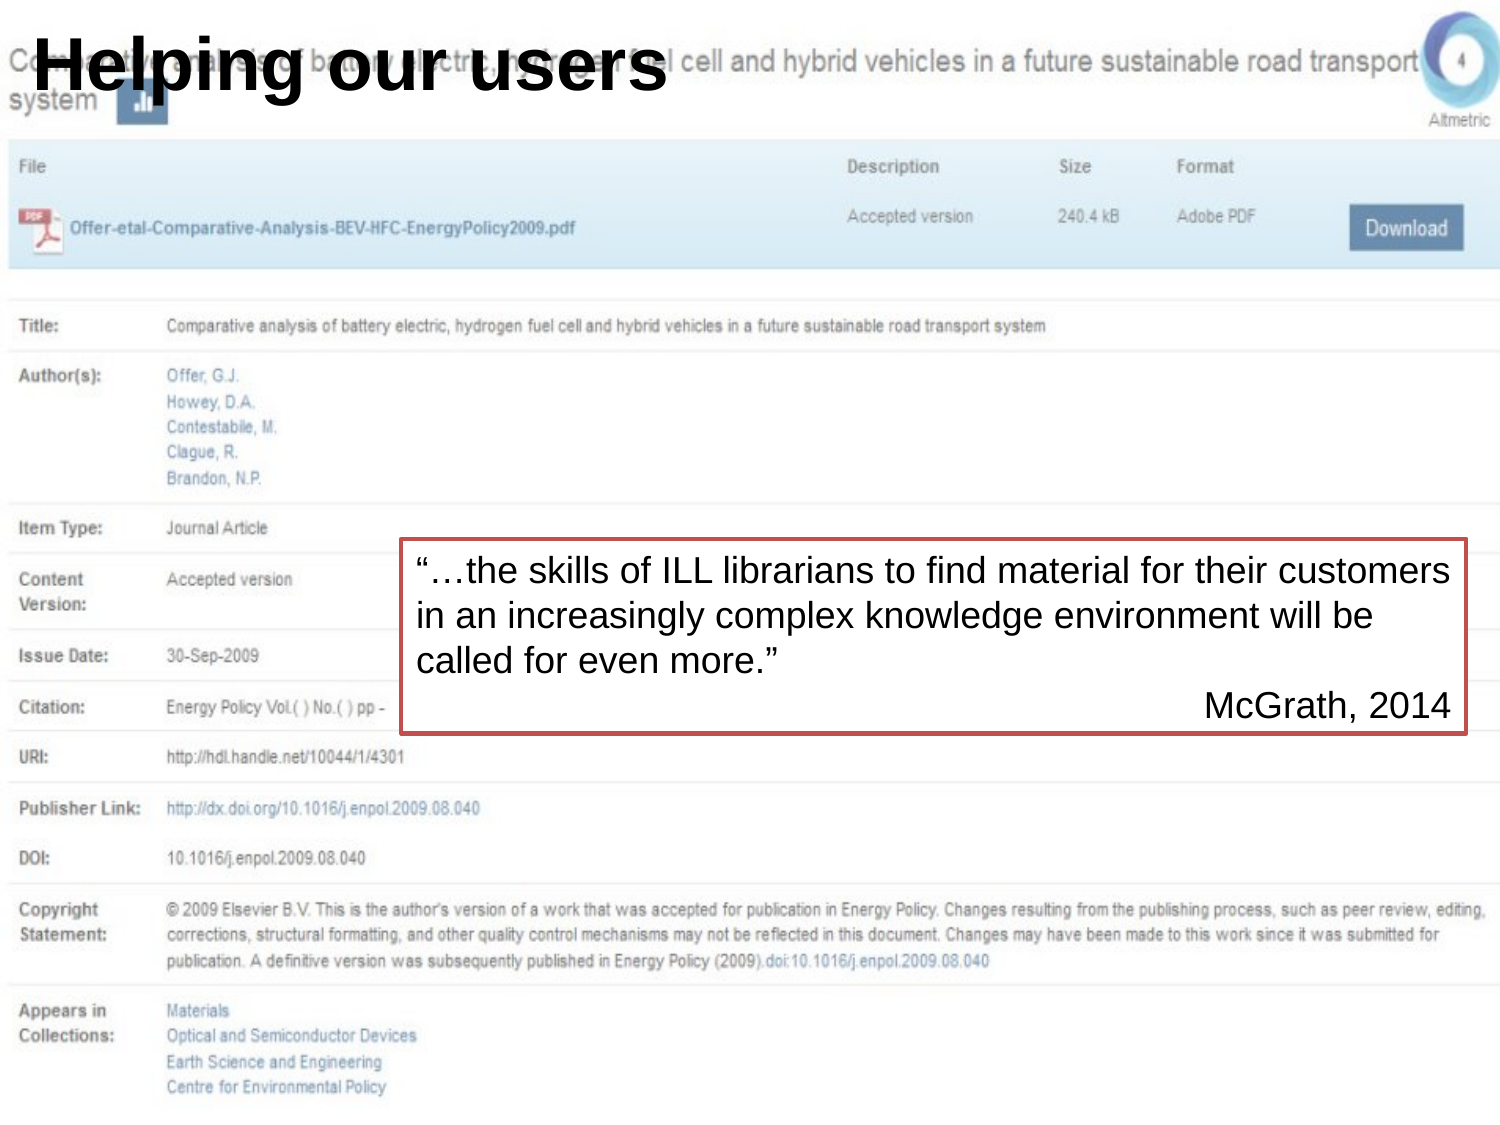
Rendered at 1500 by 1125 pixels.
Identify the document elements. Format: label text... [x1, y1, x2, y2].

text_box “…the skills of ILL librarians to find material for their customers in an increasingly complex knowledge environment will be called for even more.” McGrath, 2014 [399, 537, 1468, 736]
text_box Helping our users [17, 7, 975, 113]
